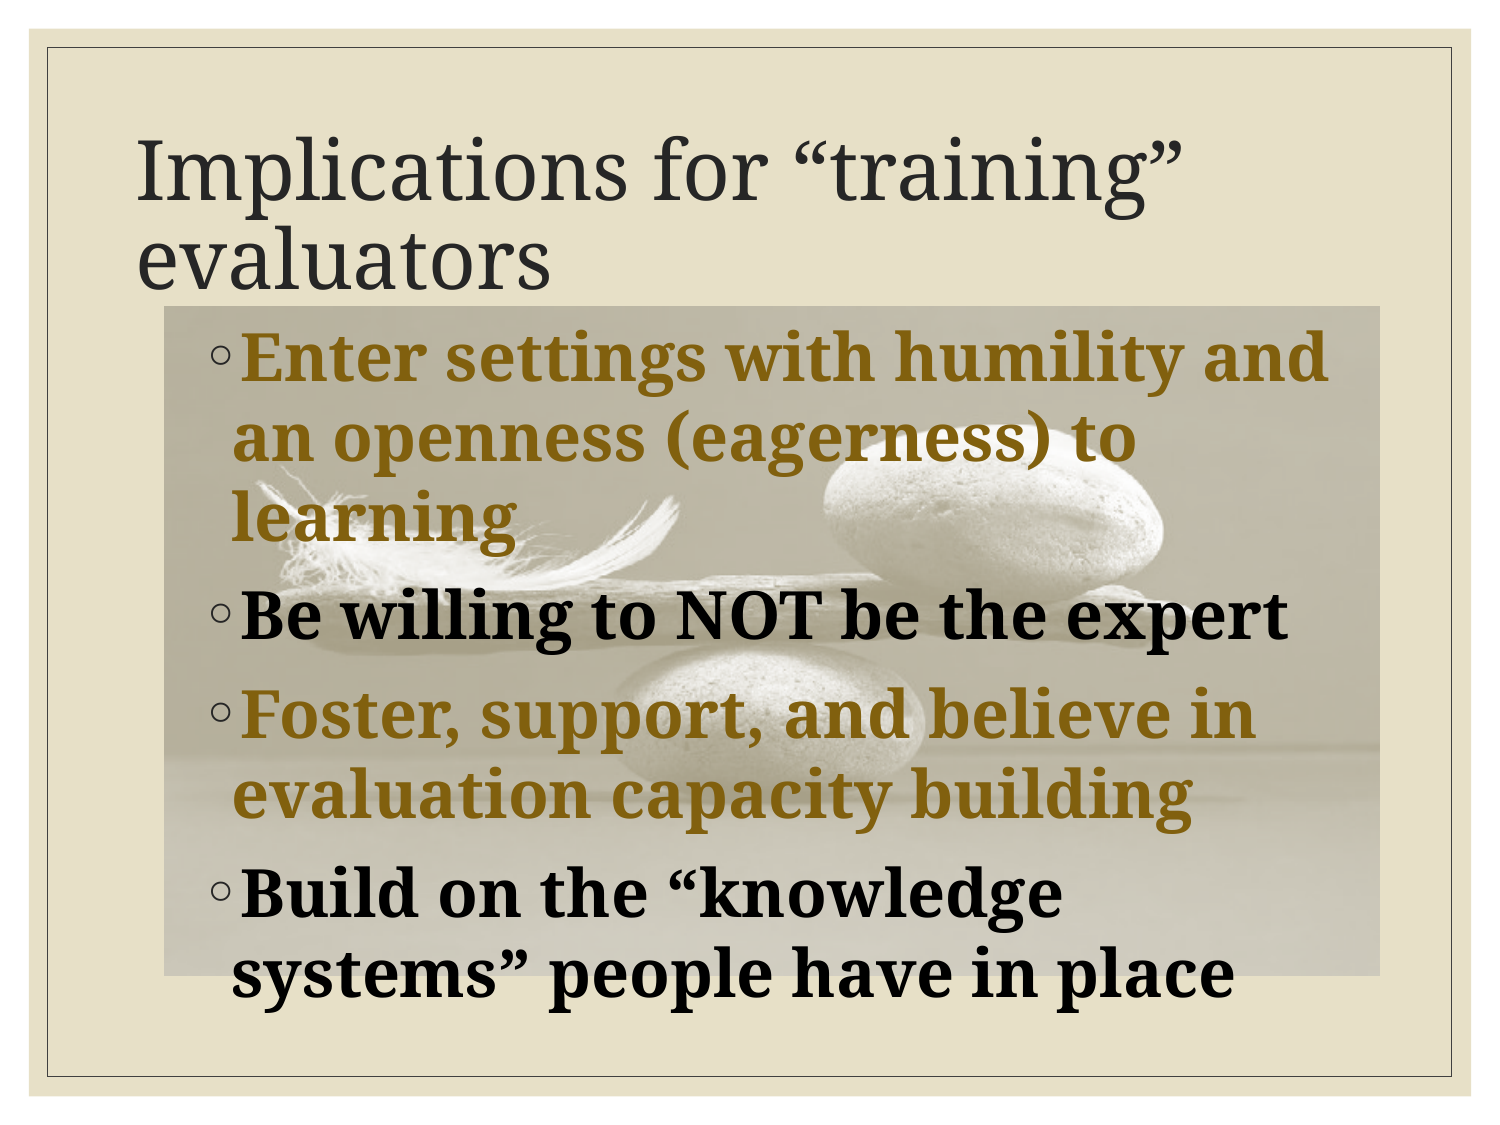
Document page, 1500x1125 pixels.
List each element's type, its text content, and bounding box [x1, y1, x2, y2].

title Implications for “training” evaluators [120, 105, 1380, 331]
picture [164, 306, 1380, 976]
